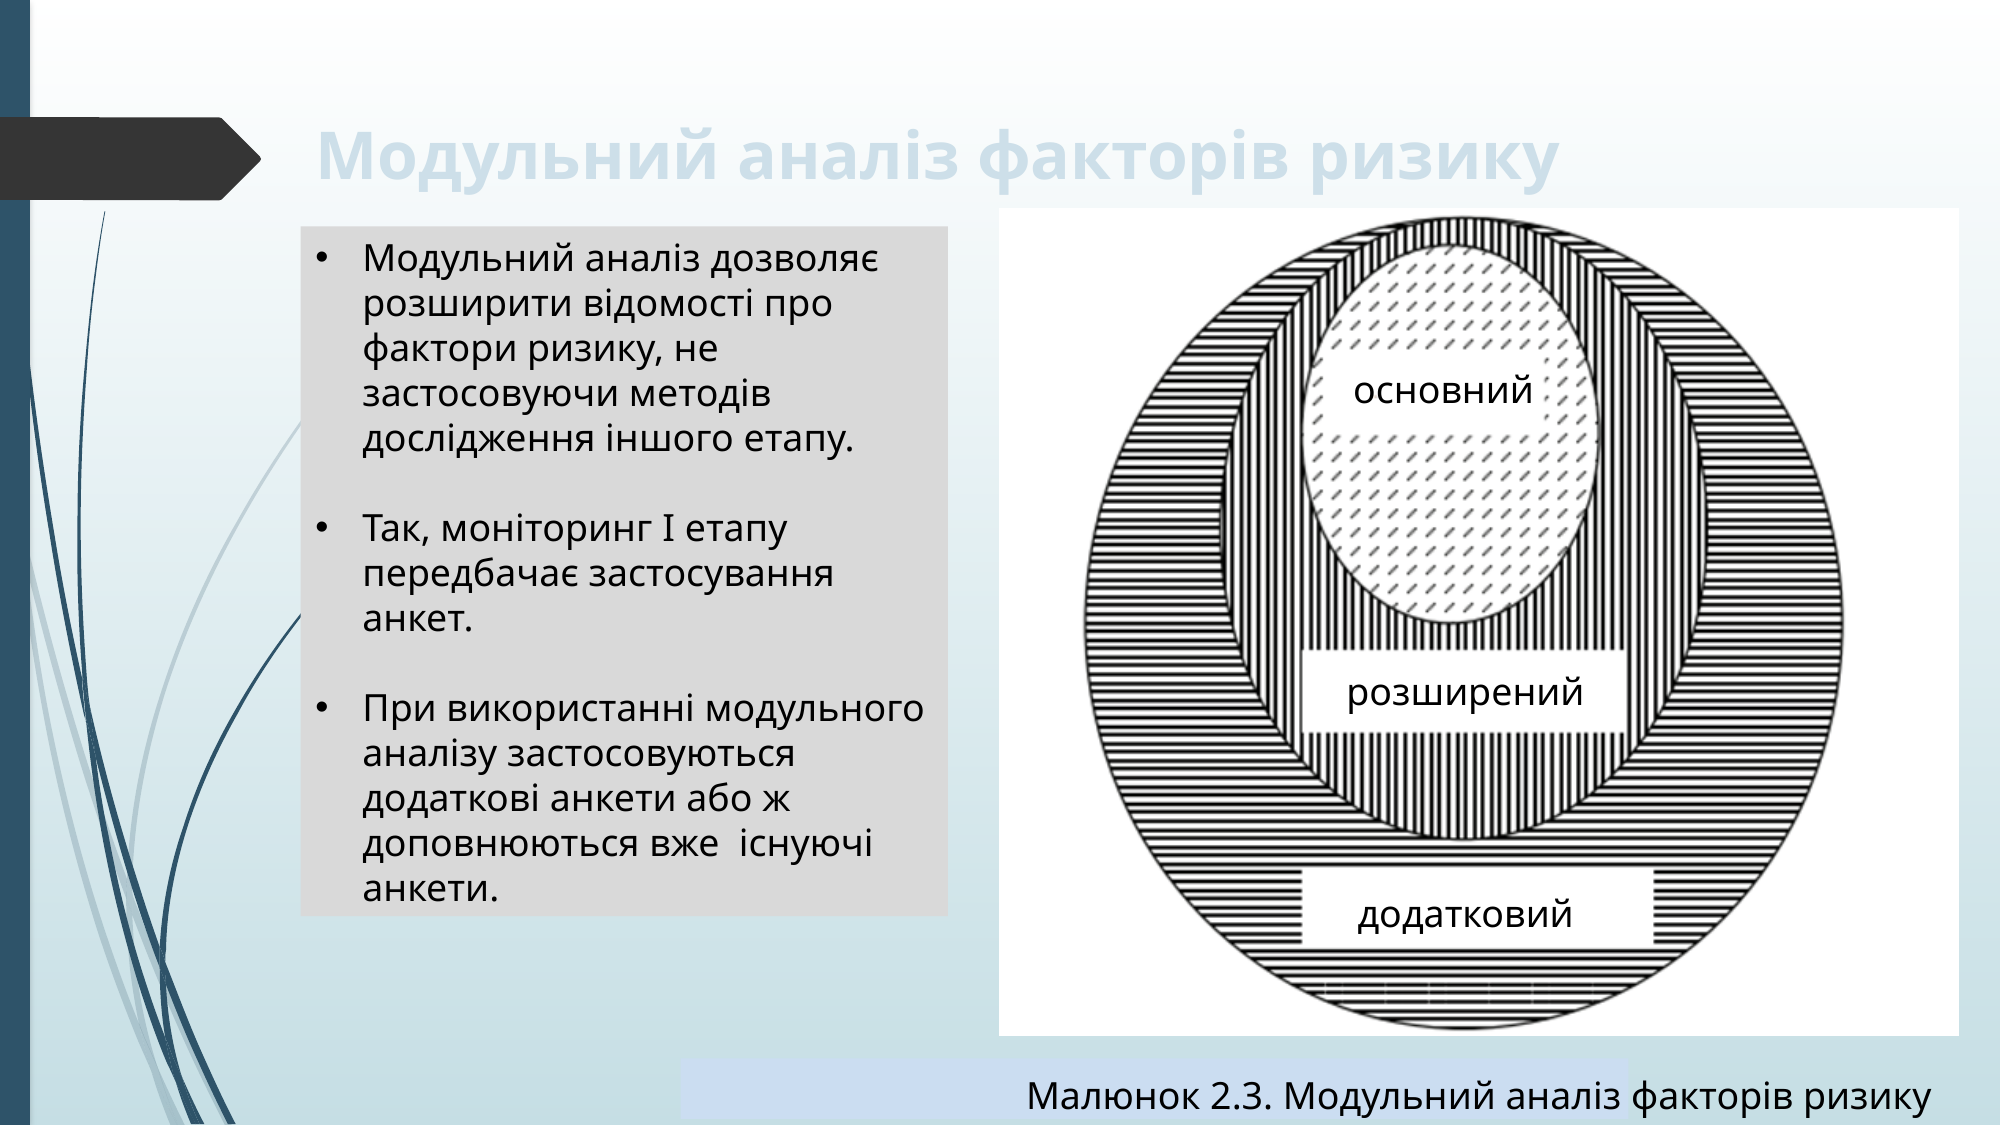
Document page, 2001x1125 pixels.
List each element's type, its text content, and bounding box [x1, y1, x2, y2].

text_box Малюнок 2.3. Модульний аналіз факторів ризику [1011, 1064, 1948, 1125]
title Модульний аналіз факторів ризику [300, 106, 1585, 210]
text_box [680, 1058, 1629, 1119]
text_box Модульний аналіз дозволяє розширити відомості про фактори ризику, не застосовуючи методів дослідження іншого етапу. Так, моніторинг I етапу передбачає застосування анкет. При використанні модульного аналізу застосовуються додаткові анкети або ж доповнюються вже існуючі анкети. [300, 226, 948, 917]
picture [999, 208, 1959, 1036]
